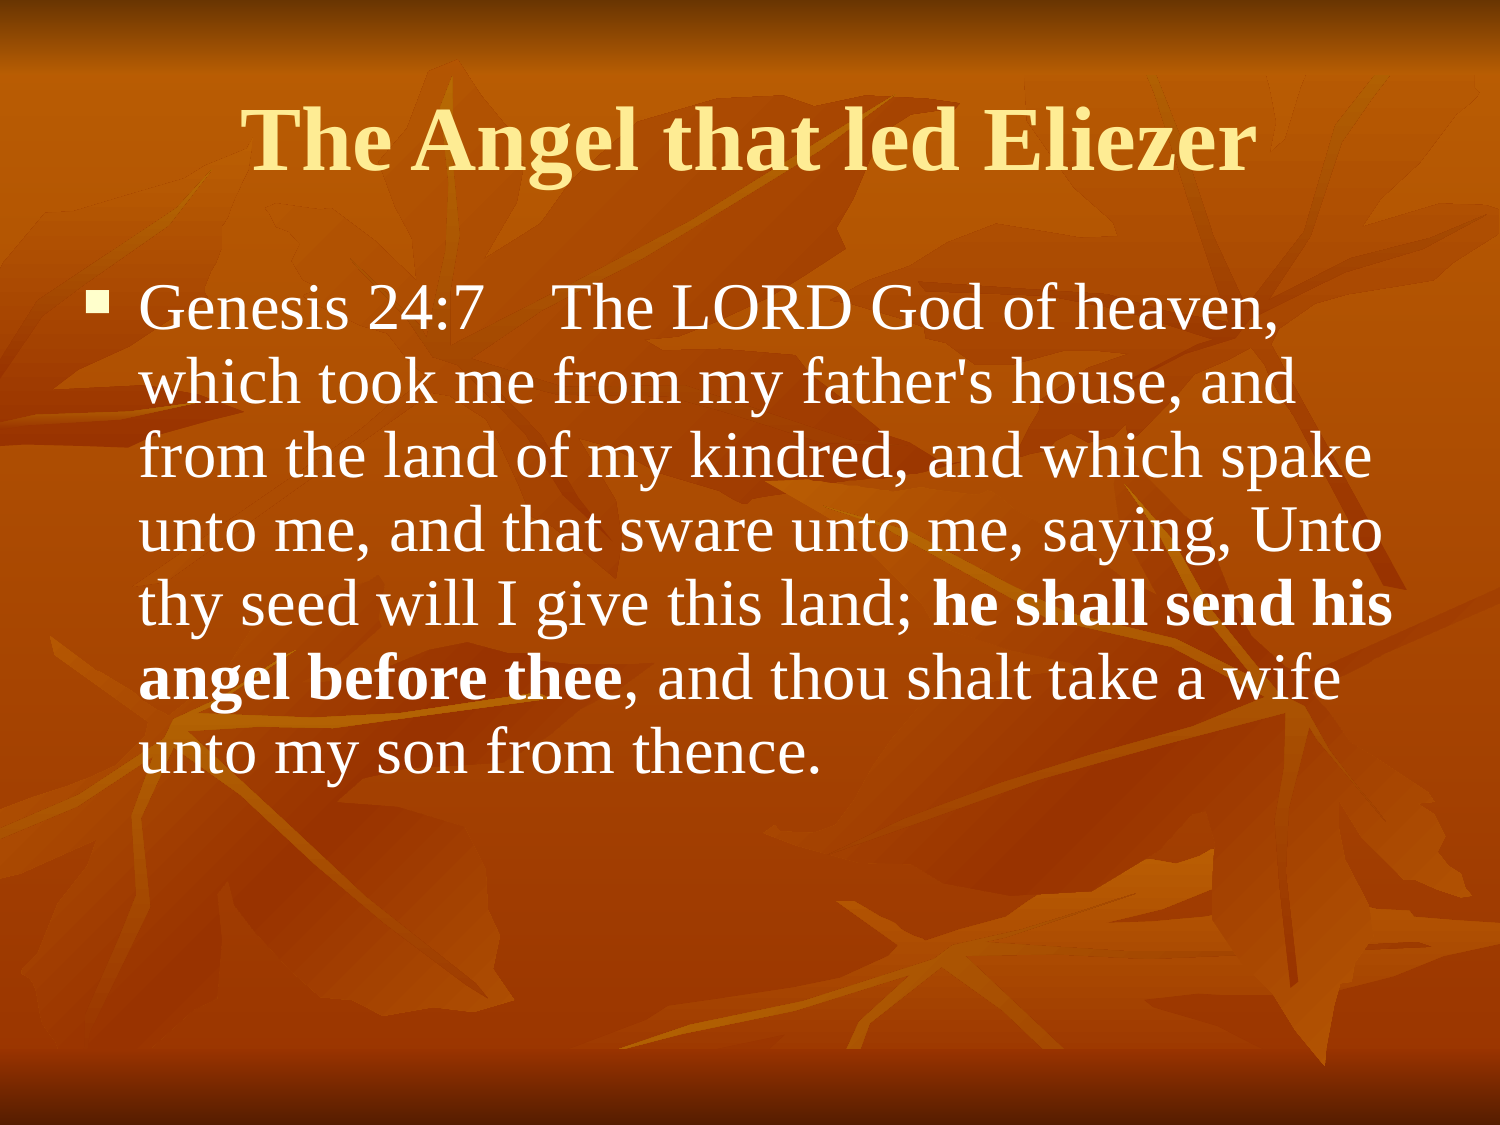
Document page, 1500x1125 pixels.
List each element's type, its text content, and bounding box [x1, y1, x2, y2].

title The Angel that led Eliezer [74, 45, 1426, 234]
list Genesis 24:7 The LORD God of heaven, which took me from my father's house, and from the land of my kindred, and which spake unto me, and that sware unto me, saying, Unto thy seed will I give this land; he shall send his angel before thee, and thou shalt take a wife unto my son from thence. [74, 261, 1426, 1007]
